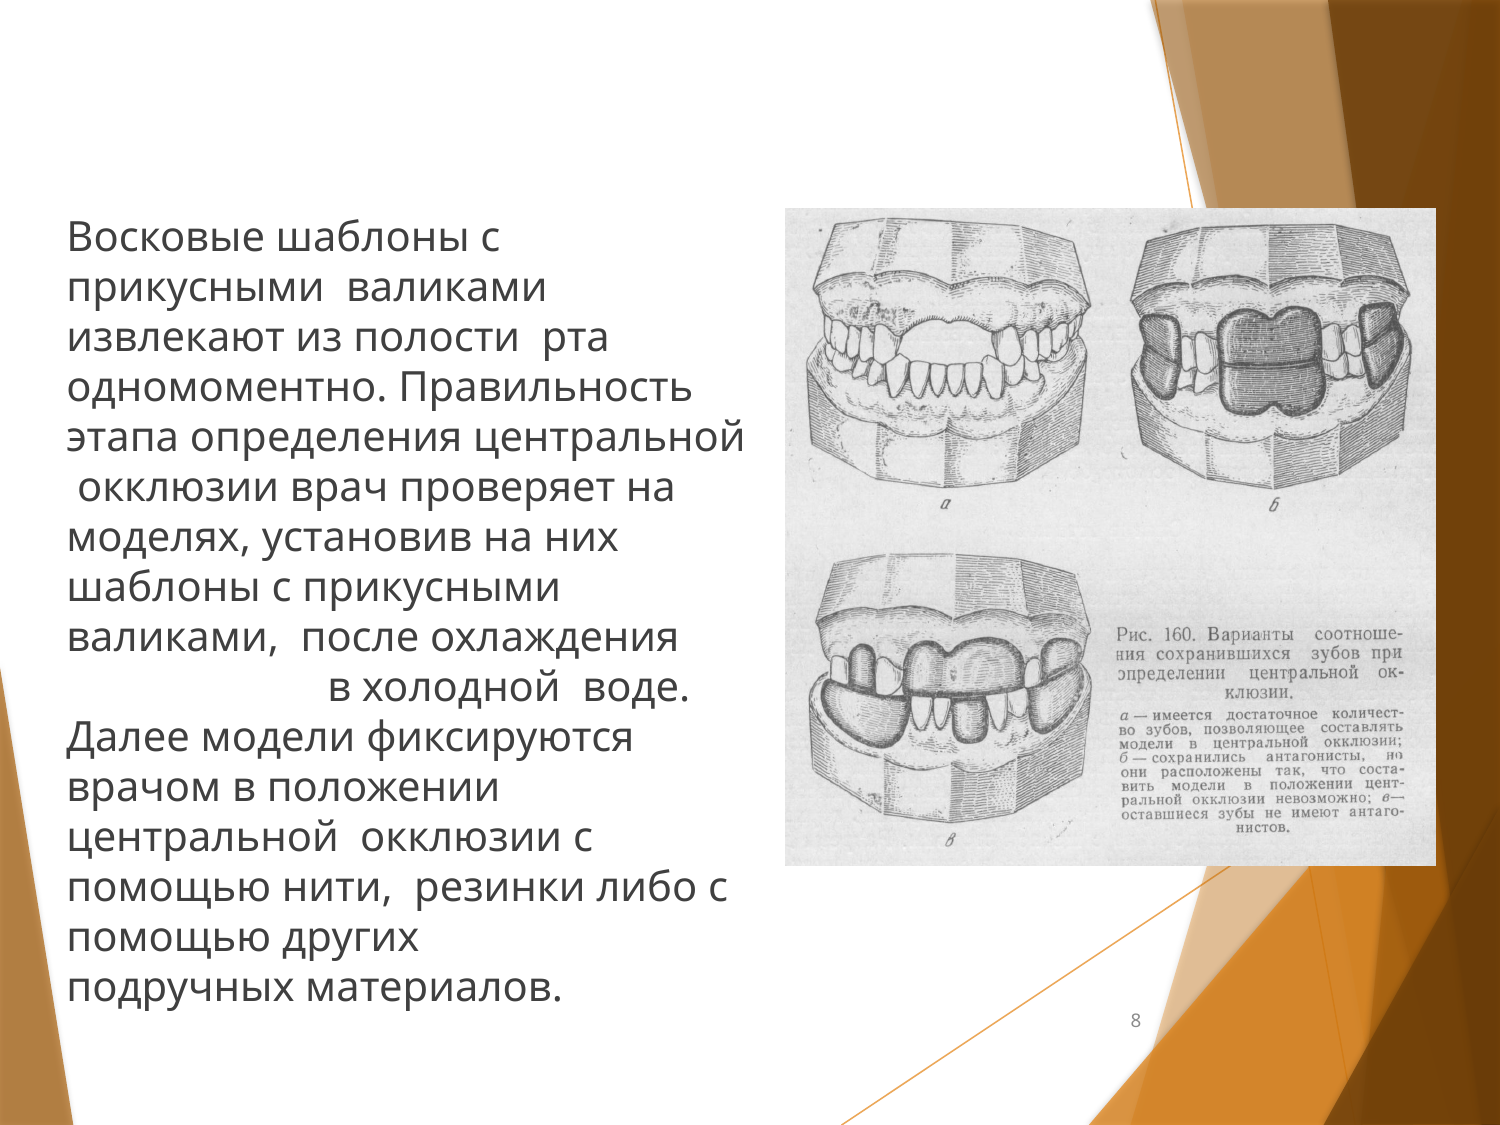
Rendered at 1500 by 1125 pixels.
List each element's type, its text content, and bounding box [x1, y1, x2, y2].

picture [784, 207, 1436, 867]
slide_number 8 [1057, 991, 1142, 1051]
text_box Восковые шаблоны с прикусными валиками извлекают из полости рта одномоментно. Правильность этапа определения центральной окклюзии врач проверяет на моделях, установив на них шаблоны с прикусными валиками, после охлаждения в холодной воде. Далее модели фиксируются врачом в положении центральной окклюзии с помощью нити, резинки либо с помощью других подручных материалов. [64, 208, 762, 1061]
